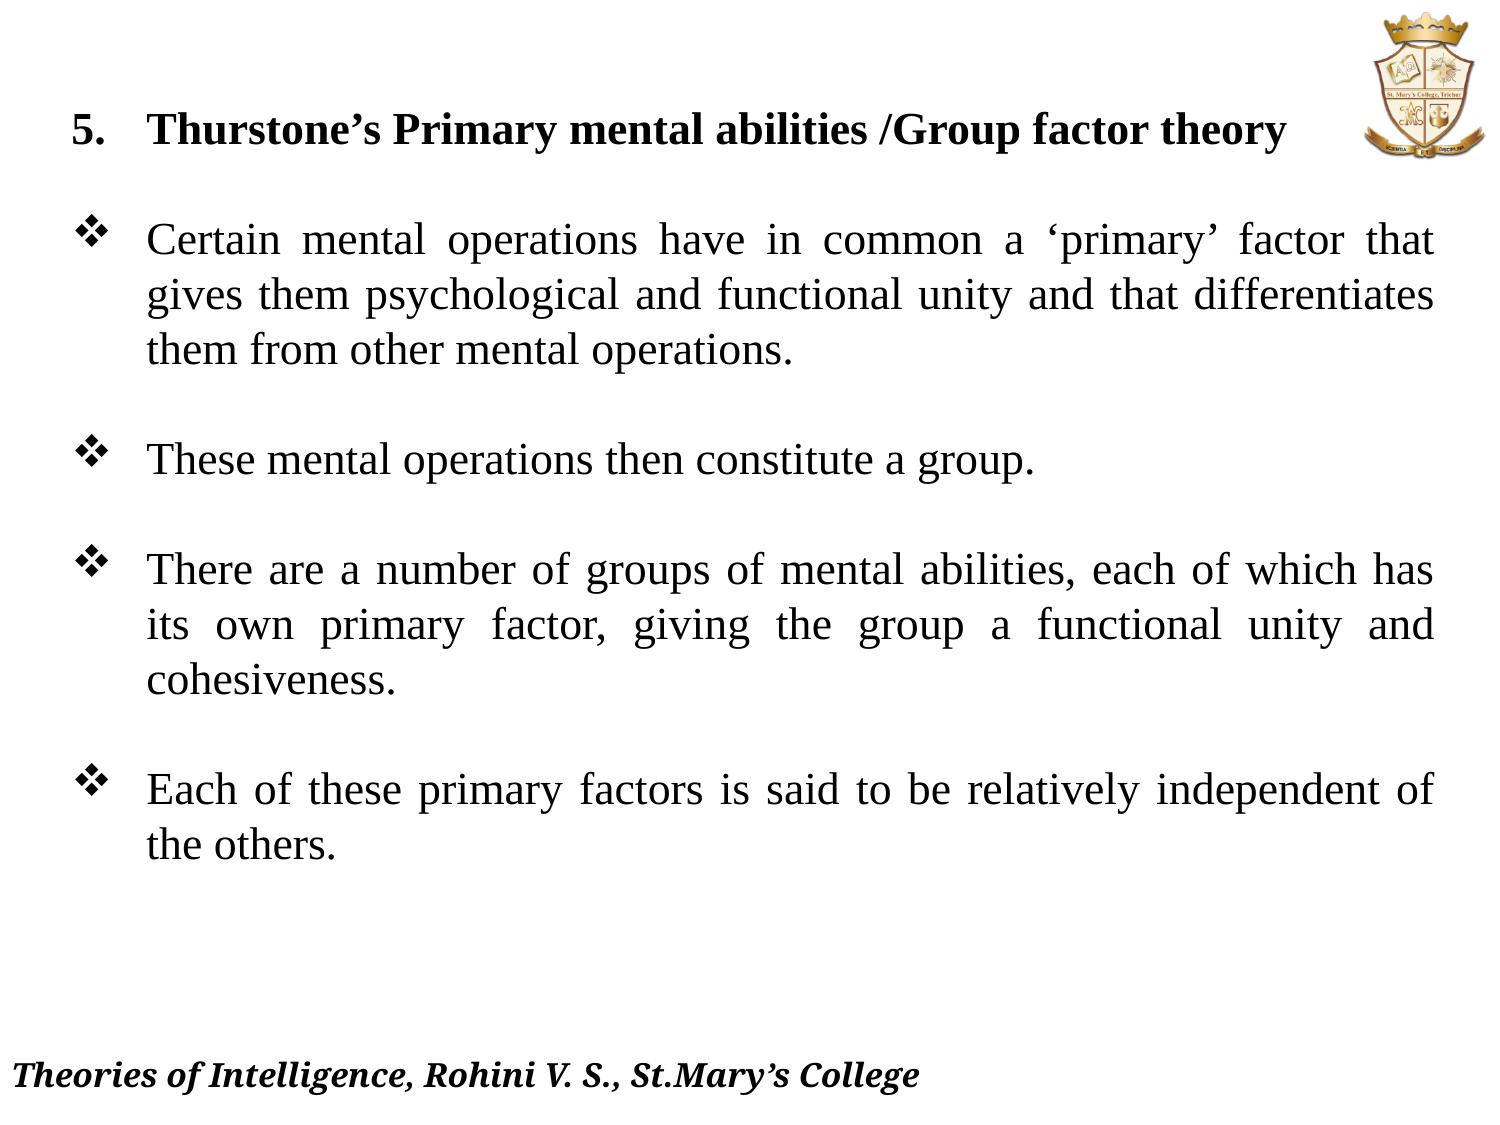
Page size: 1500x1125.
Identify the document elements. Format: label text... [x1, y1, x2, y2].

picture [1342, 0, 1500, 183]
text_box Theories of Intelligence, Rohini V. S., St.Mary’s College [0, 1046, 936, 1102]
text_box Thurstone’s Primary mental abilities /Group factor theory Certain mental operations have in common a ‘primary’ factor that gives them psychological and functional unity and that differentiates them from other mental operations. These mental operations then constitute a group. There are a number of groups of mental abilities, each of which has its own primary factor, giving the group a functional unity and cohesiveness. Each of these primary factors is said to be relatively independent of the others. [56, 91, 1451, 931]
